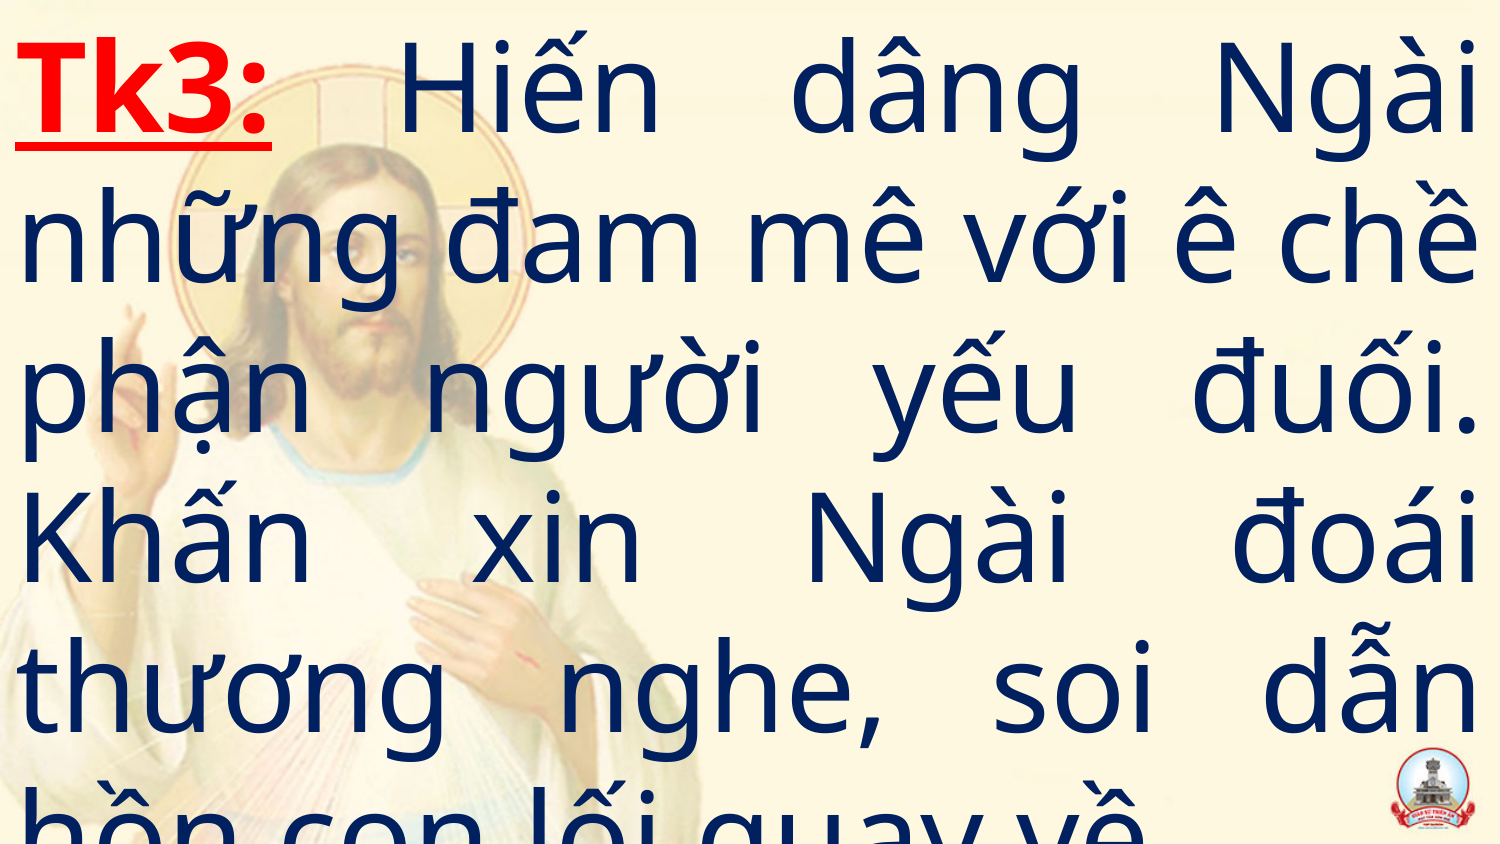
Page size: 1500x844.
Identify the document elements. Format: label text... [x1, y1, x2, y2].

list Tk3: Hiến dâng Ngài những đam mê với ê chề phận người yếu đuối. Khấn xin Ngài đoái thương nghe, soi dẫn hồn con lối quay về. [0, 0, 1500, 844]
